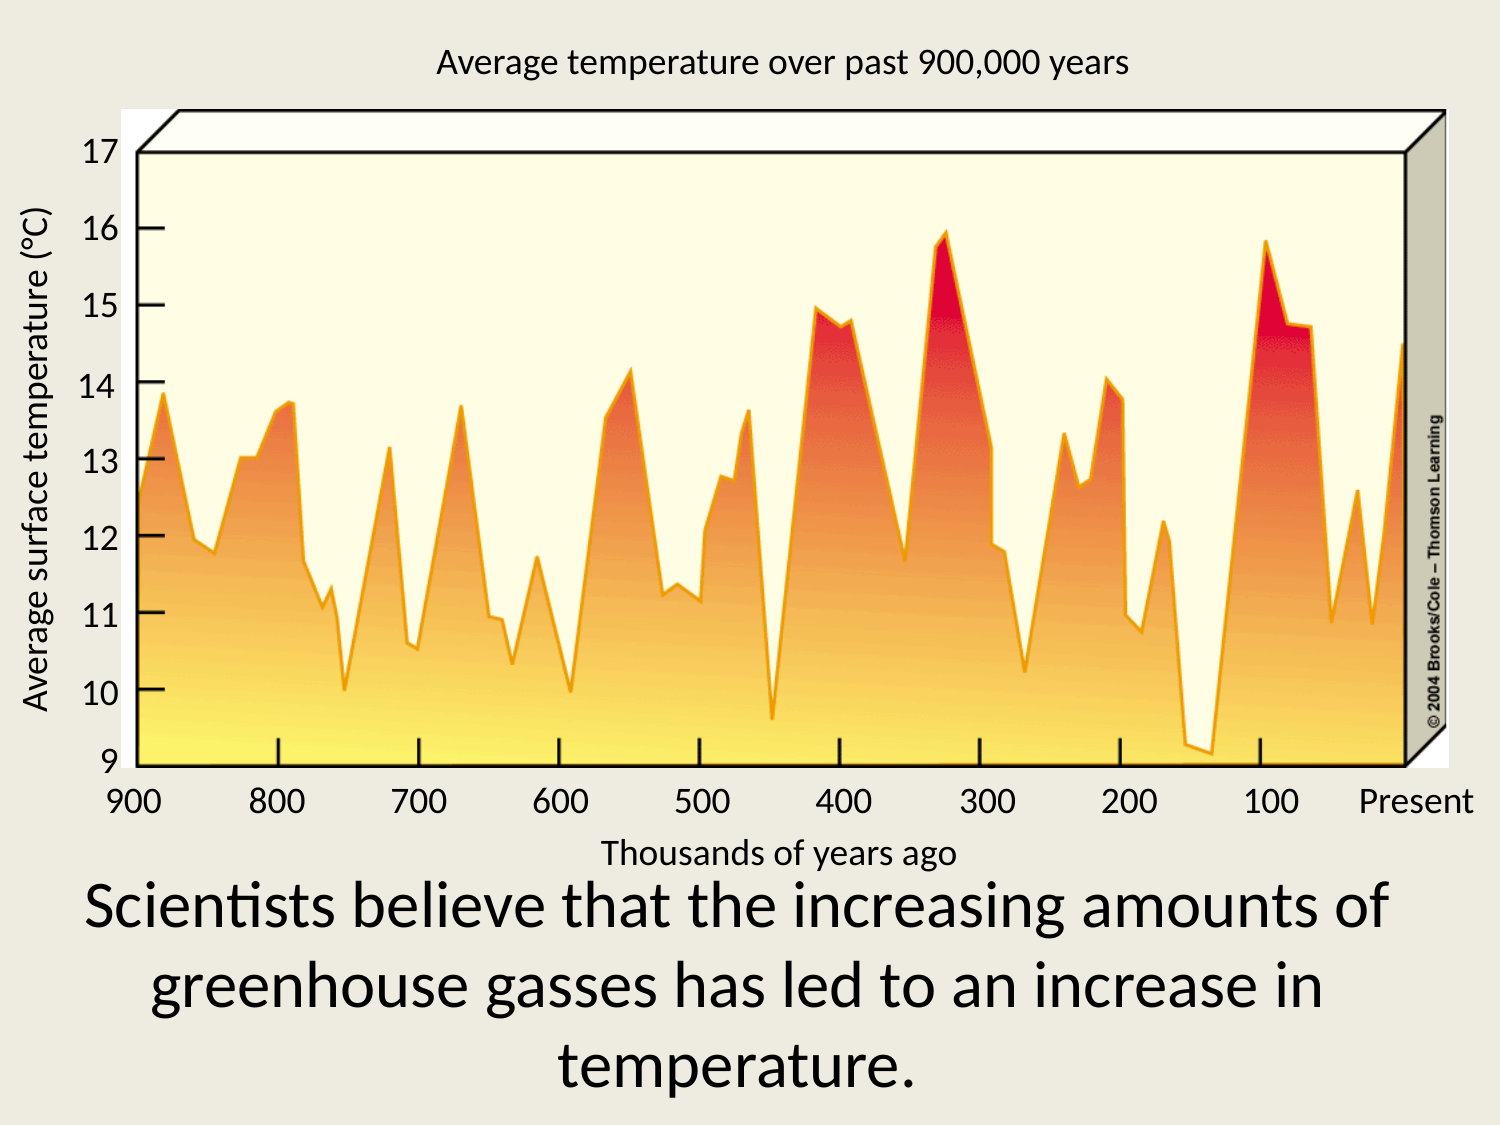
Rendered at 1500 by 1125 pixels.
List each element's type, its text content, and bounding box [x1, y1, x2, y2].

text_box 700 [375, 777, 463, 829]
text_box Thousands of years ago [586, 821, 973, 881]
text_box 400 [800, 777, 888, 829]
text_box 9 [84, 728, 134, 789]
picture [121, 109, 1450, 768]
text_box 300 [944, 777, 1032, 829]
text_box 12 [66, 534, 116, 566]
text_box 13 [66, 459, 116, 534]
text_box 11 [66, 582, 116, 643]
text_box 600 [517, 777, 604, 829]
text_box Average surface temperature (°C) [2, 191, 63, 728]
text_box 15 [66, 272, 116, 333]
text_box Present [1344, 768, 1490, 829]
text_box 14 [62, 353, 116, 459]
text_box 200 [1086, 777, 1173, 829]
text_box Average temperature over past 900,000 years [421, 29, 1146, 90]
text_box 100 [1227, 777, 1315, 829]
text_box 16 [66, 195, 116, 256]
title Scientists believe that the increasing amounts of greenhouse gasses has led to an increase in temperature. [62, 887, 1413, 1075]
text_box 800 [233, 777, 321, 829]
text_box 17 [66, 118, 116, 179]
text_box 900 [90, 777, 177, 829]
text_box 10 [66, 660, 116, 720]
text_box 500 [658, 777, 746, 829]
